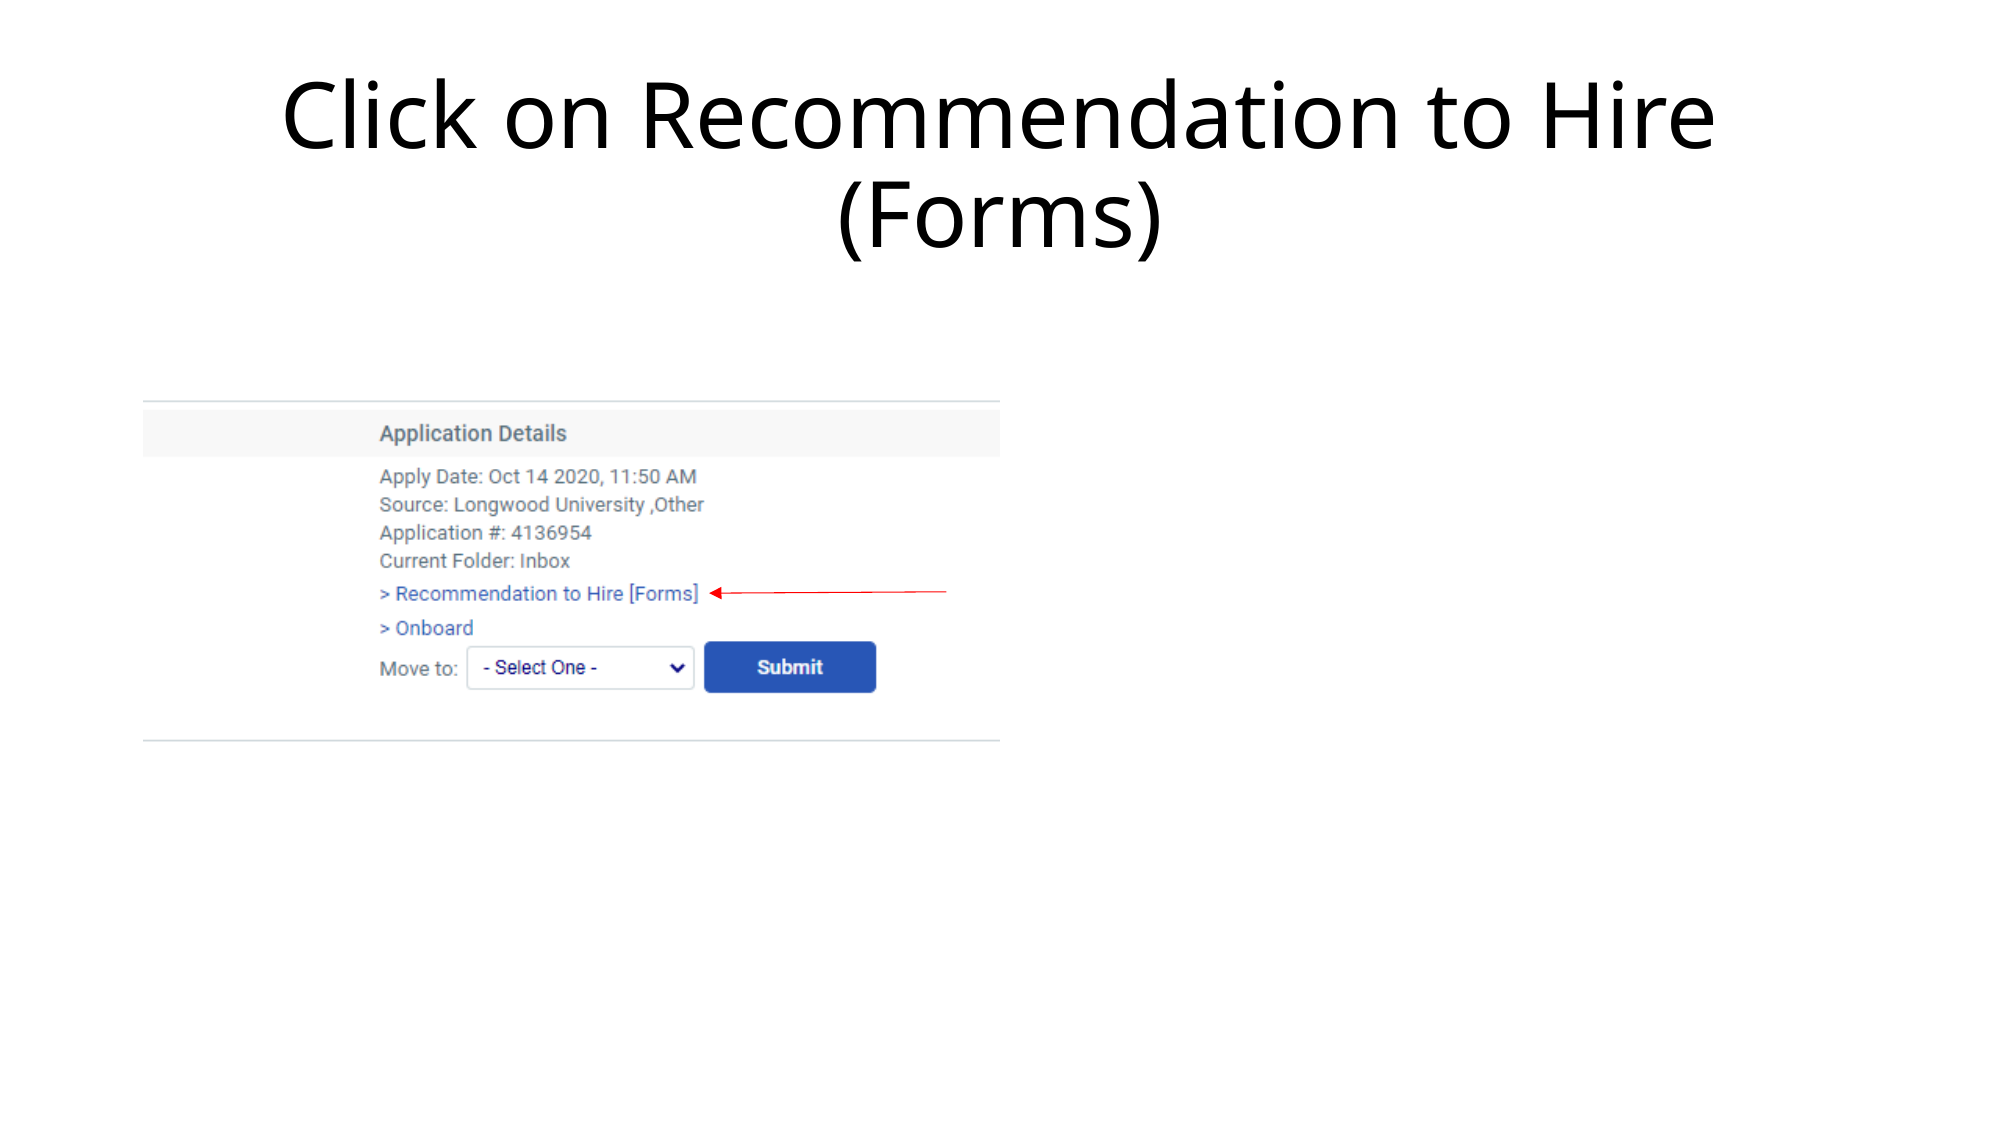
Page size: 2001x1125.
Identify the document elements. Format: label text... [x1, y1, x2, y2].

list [143, 321, 1000, 763]
title Click on Recommendation to Hire (Forms) [137, 59, 1863, 278]
